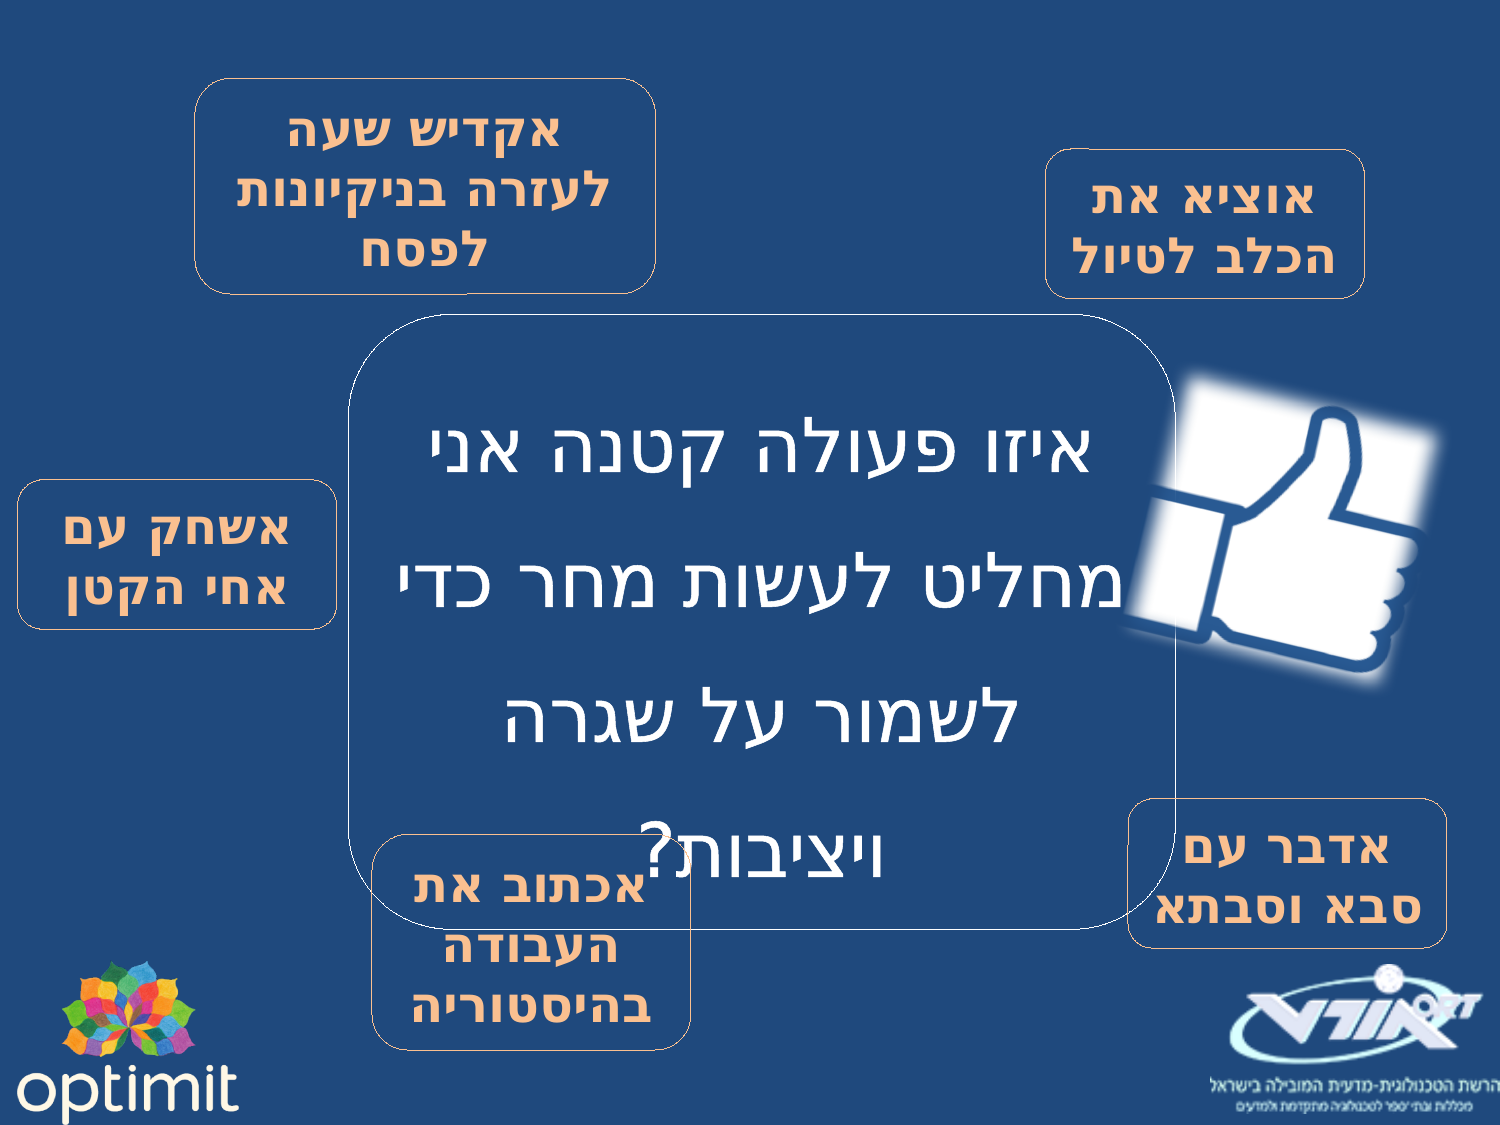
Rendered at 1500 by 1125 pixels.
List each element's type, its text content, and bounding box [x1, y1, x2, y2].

text_box איזו פעולה קטנה אני מחליט לעשות מחר כדי לשמור על שגרה ויציבות? [348, 314, 1176, 930]
text_box אדבר עם סבא וסבתא [1127, 798, 1447, 949]
text_box אשחק עם אחי הקטן [17, 479, 337, 630]
text_box אקדיש שעה לעזרה בניקיונות לפסח [194, 78, 656, 295]
picture [17, 943, 239, 1125]
text_box אוציא את הכלב לטיול [1045, 148, 1365, 299]
picture [1134, 380, 1433, 678]
picture [1210, 963, 1500, 1115]
text_box אכתוב את העבודה בהיסטוריה [371, 834, 691, 1051]
